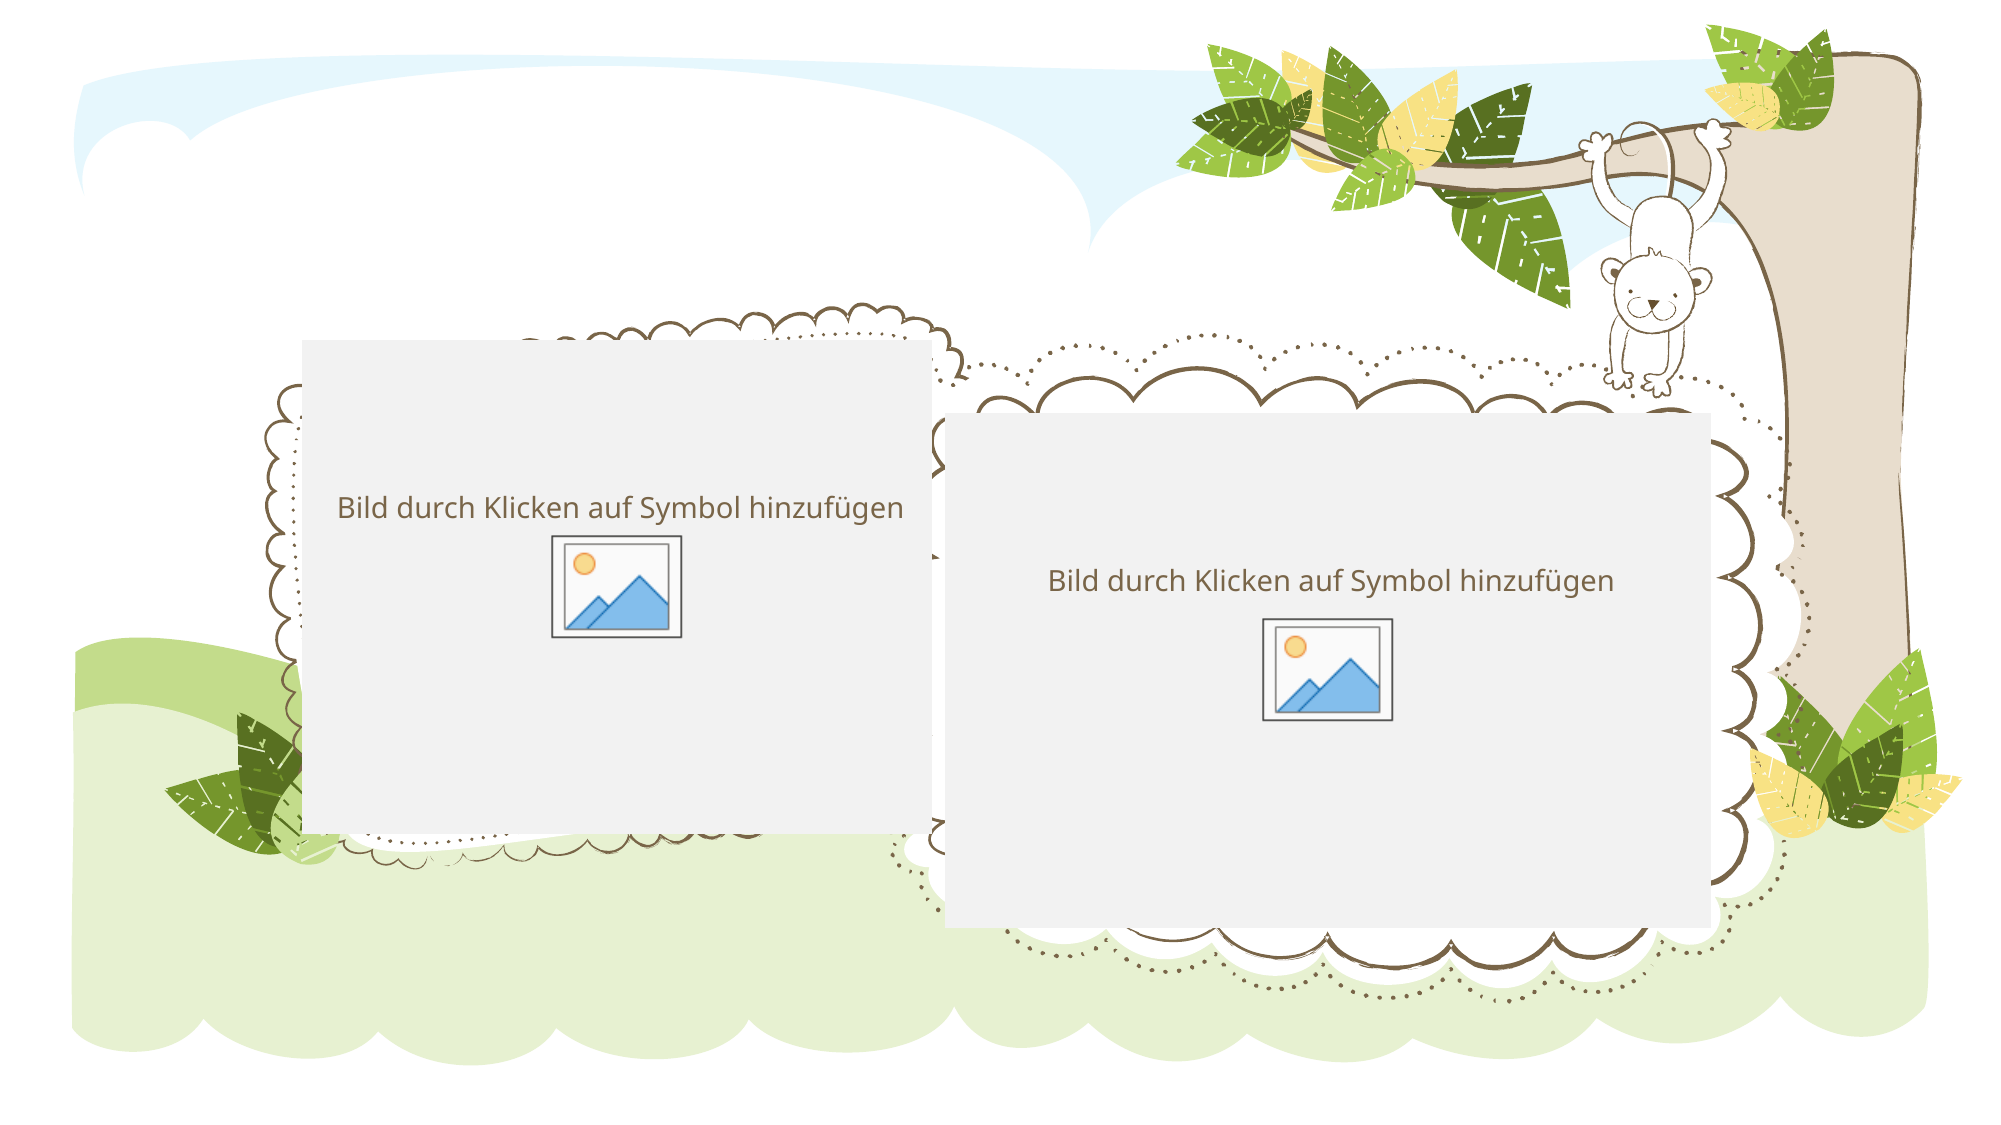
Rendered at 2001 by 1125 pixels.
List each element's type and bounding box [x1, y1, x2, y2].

picture [301, 339, 933, 834]
picture [944, 412, 1711, 928]
